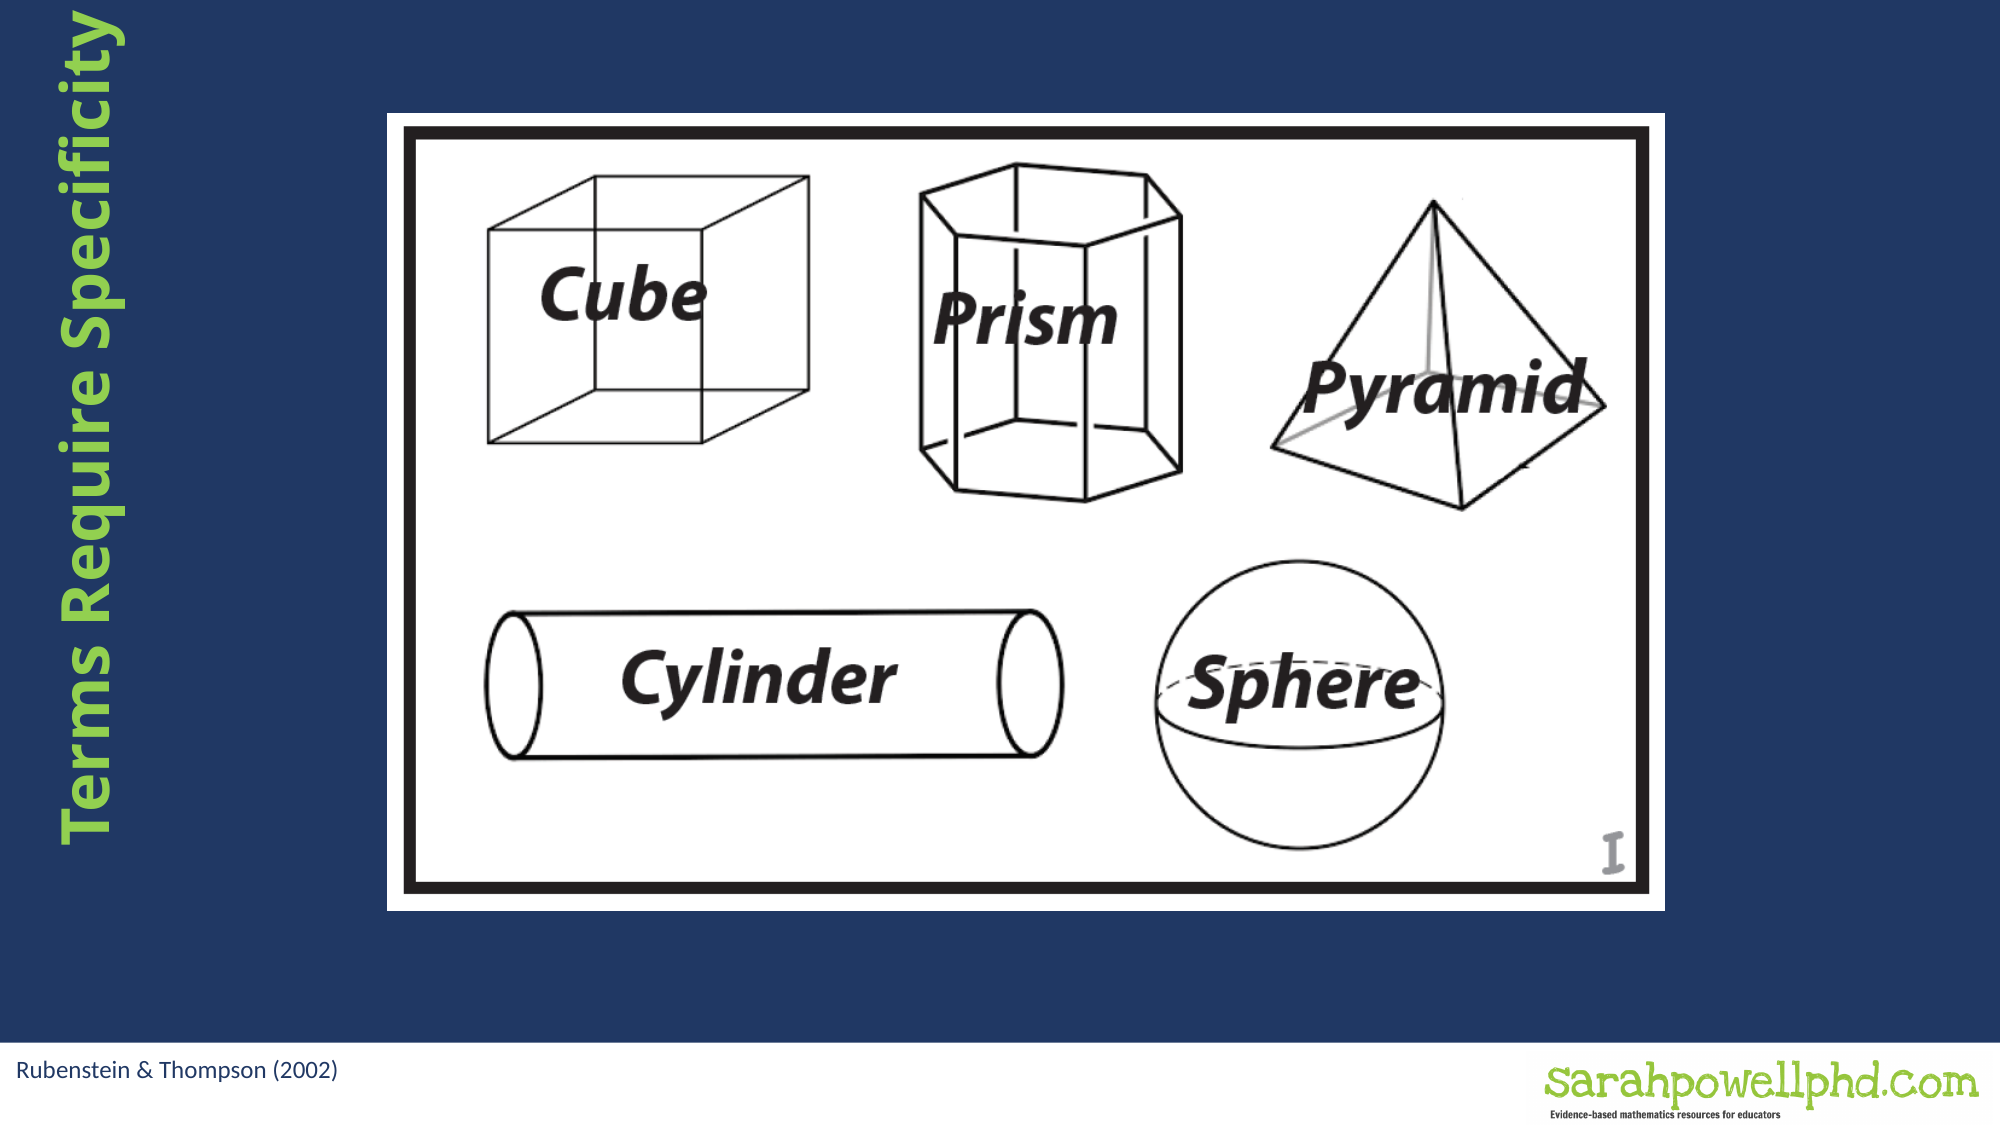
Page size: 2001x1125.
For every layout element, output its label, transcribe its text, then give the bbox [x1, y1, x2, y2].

title Terms Require Specificity [0, 0, 132, 862]
picture [1526, 1051, 1993, 1125]
text_box Rubenstein & Thompson (2002) [1, 1046, 354, 1091]
picture [387, 113, 1665, 911]
